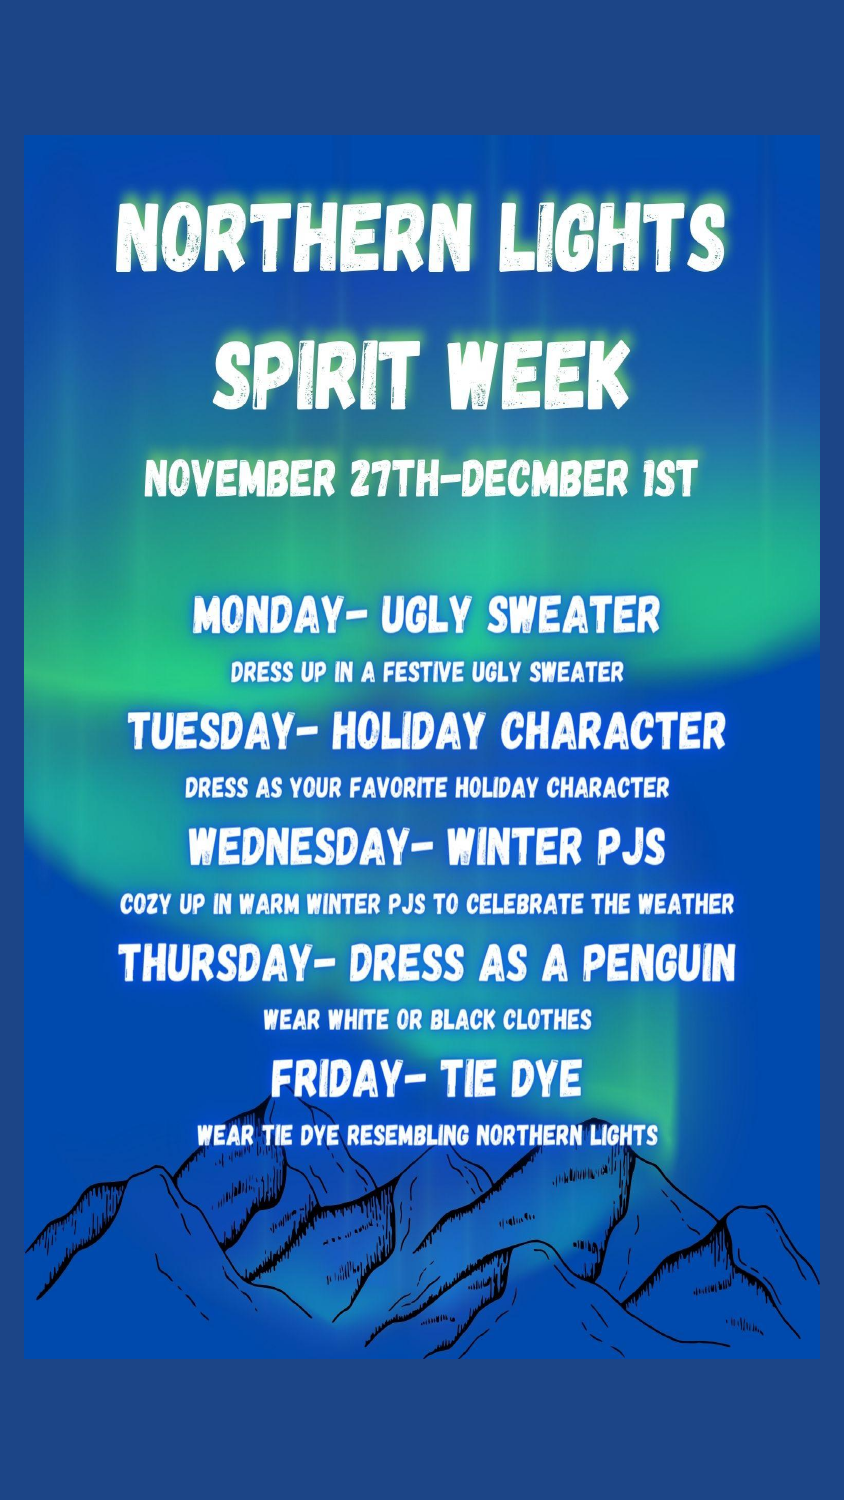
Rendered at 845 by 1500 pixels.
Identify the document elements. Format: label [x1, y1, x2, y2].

picture [24, 135, 820, 1359]
